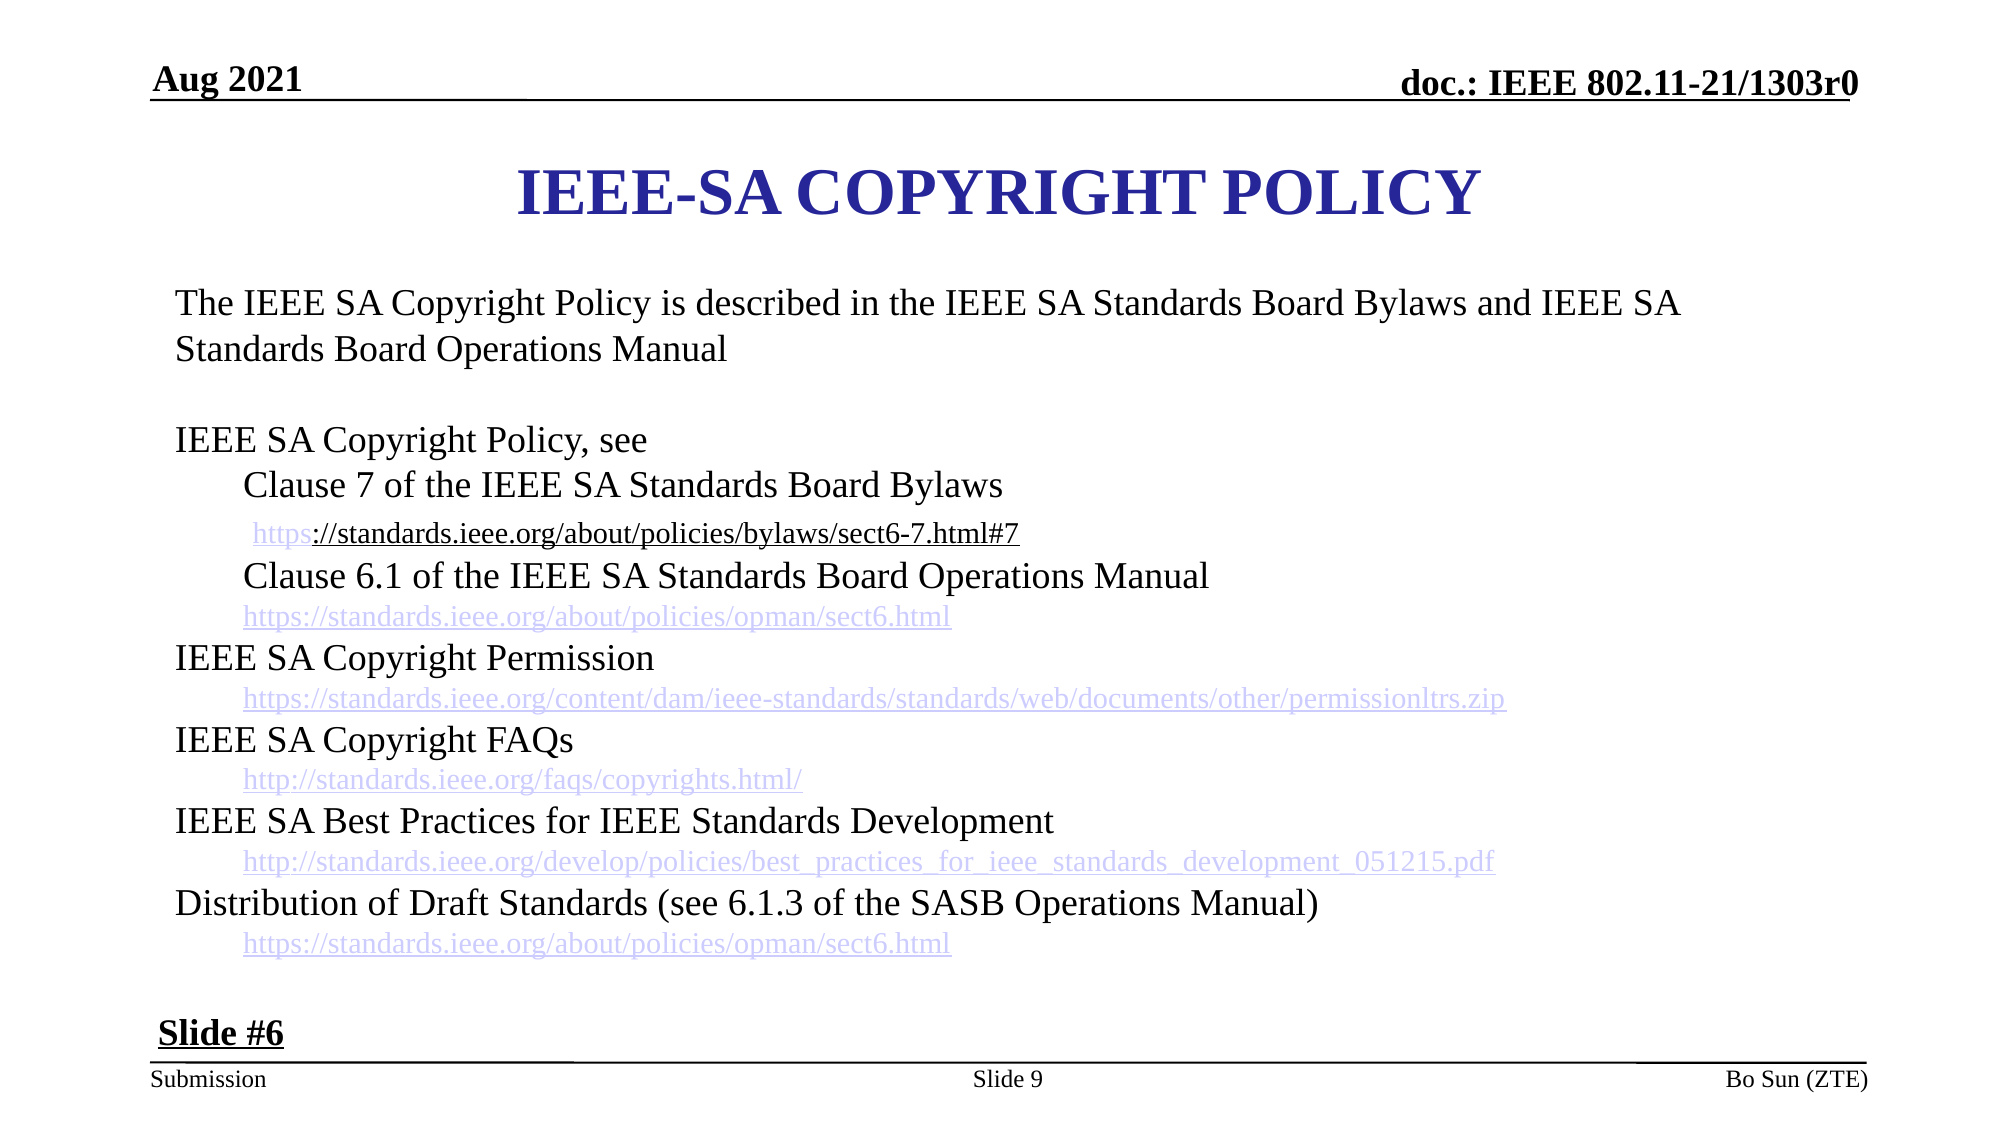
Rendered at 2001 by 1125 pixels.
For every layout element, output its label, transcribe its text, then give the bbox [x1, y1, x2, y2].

footer Bo Sun (ZTE) [1171, 1061, 1869, 1093]
text_box Slide #6 [143, 1000, 300, 1061]
slide_number Slide 9 [949, 1061, 1067, 1123]
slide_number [152, 54, 563, 100]
text_box The IEEE SA Copyright Policy is described in the IEEE SA Standards Board Bylaws and IEEE SA Standards Board Operations Manual IEEE SA Copyright Policy, see Clause 7 of the IEEE SA Standards Board Bylaws https://standards.ieee.org/about/policies/bylaws/sect6-7.html#7 Clause 6.1 of the IEEE SA Standards Board Operations Manual https://standards.ieee.org/about/policies/opman/sect6.html IEEE SA Copyright Permission https://standards.ieee.org/content/dam/ieee-standards/standards/web/documents/other/permissionltrs.zip IEEE SA Copyright FAQs http://standards.ieee.org/faqs/copyrights.html/ IEEE SA Best Practices for IEEE Standards Development http://standards.ieee.org/develop/policies/best_practices_for_ieee_standards_development_051215.pdf Distribution of Draft Standards (see 6.1.3 of the SASB Operations Manual) https://standards.ieee.org/about/policies/opman/sect6.html [174, 270, 1776, 971]
text_box IEEE-SA COPYRIGHT POLICY [362, 100, 1638, 270]
